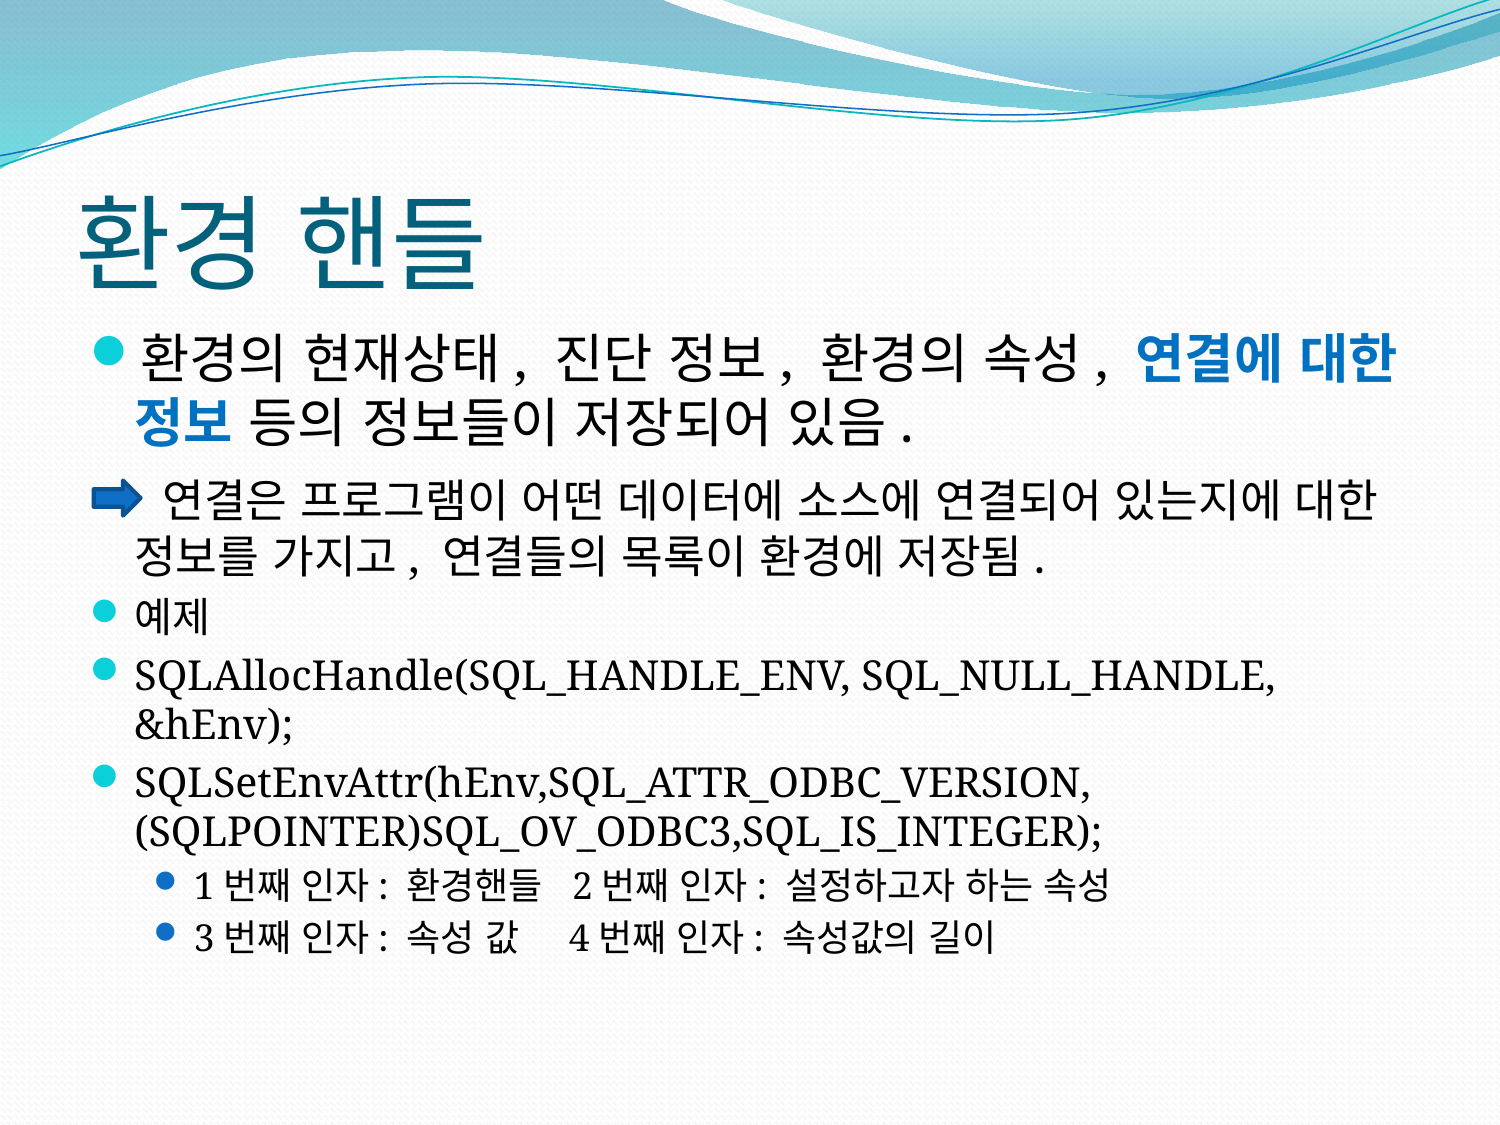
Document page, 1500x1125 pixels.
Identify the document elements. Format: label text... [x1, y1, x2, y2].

title 환경 핸들 [75, 115, 1425, 303]
text_box [91, 478, 143, 518]
list 환경의 현재상태, 진단 정보, 환경의 속성, 연결에 대한 정보 등의 정보들이 저장되어 있음. 연결은 프로그램이 어떤 데이터에 소스에 연결되어 있는지에 대한 정보를 가지고, 연결들의 목록이 환경에 저장됨. 예제 SQLAllocHandle(SQL_HANDLE_ENV, SQL_NULL_HANDLE, &hEnv); SQLSetEnvAttr(hEnv,SQL_ATTR_ODBC_VERSION,(SQLPOINTER)SQL_OV_ODBC3,SQL_IS_INTEGER); 1번째 인자: 환경핸들 2번째 인자: 설정하고자 하는 속성 3번째 인자: 속성 값 4번째 인자: 속성값의 길이 [75, 317, 1425, 1038]
